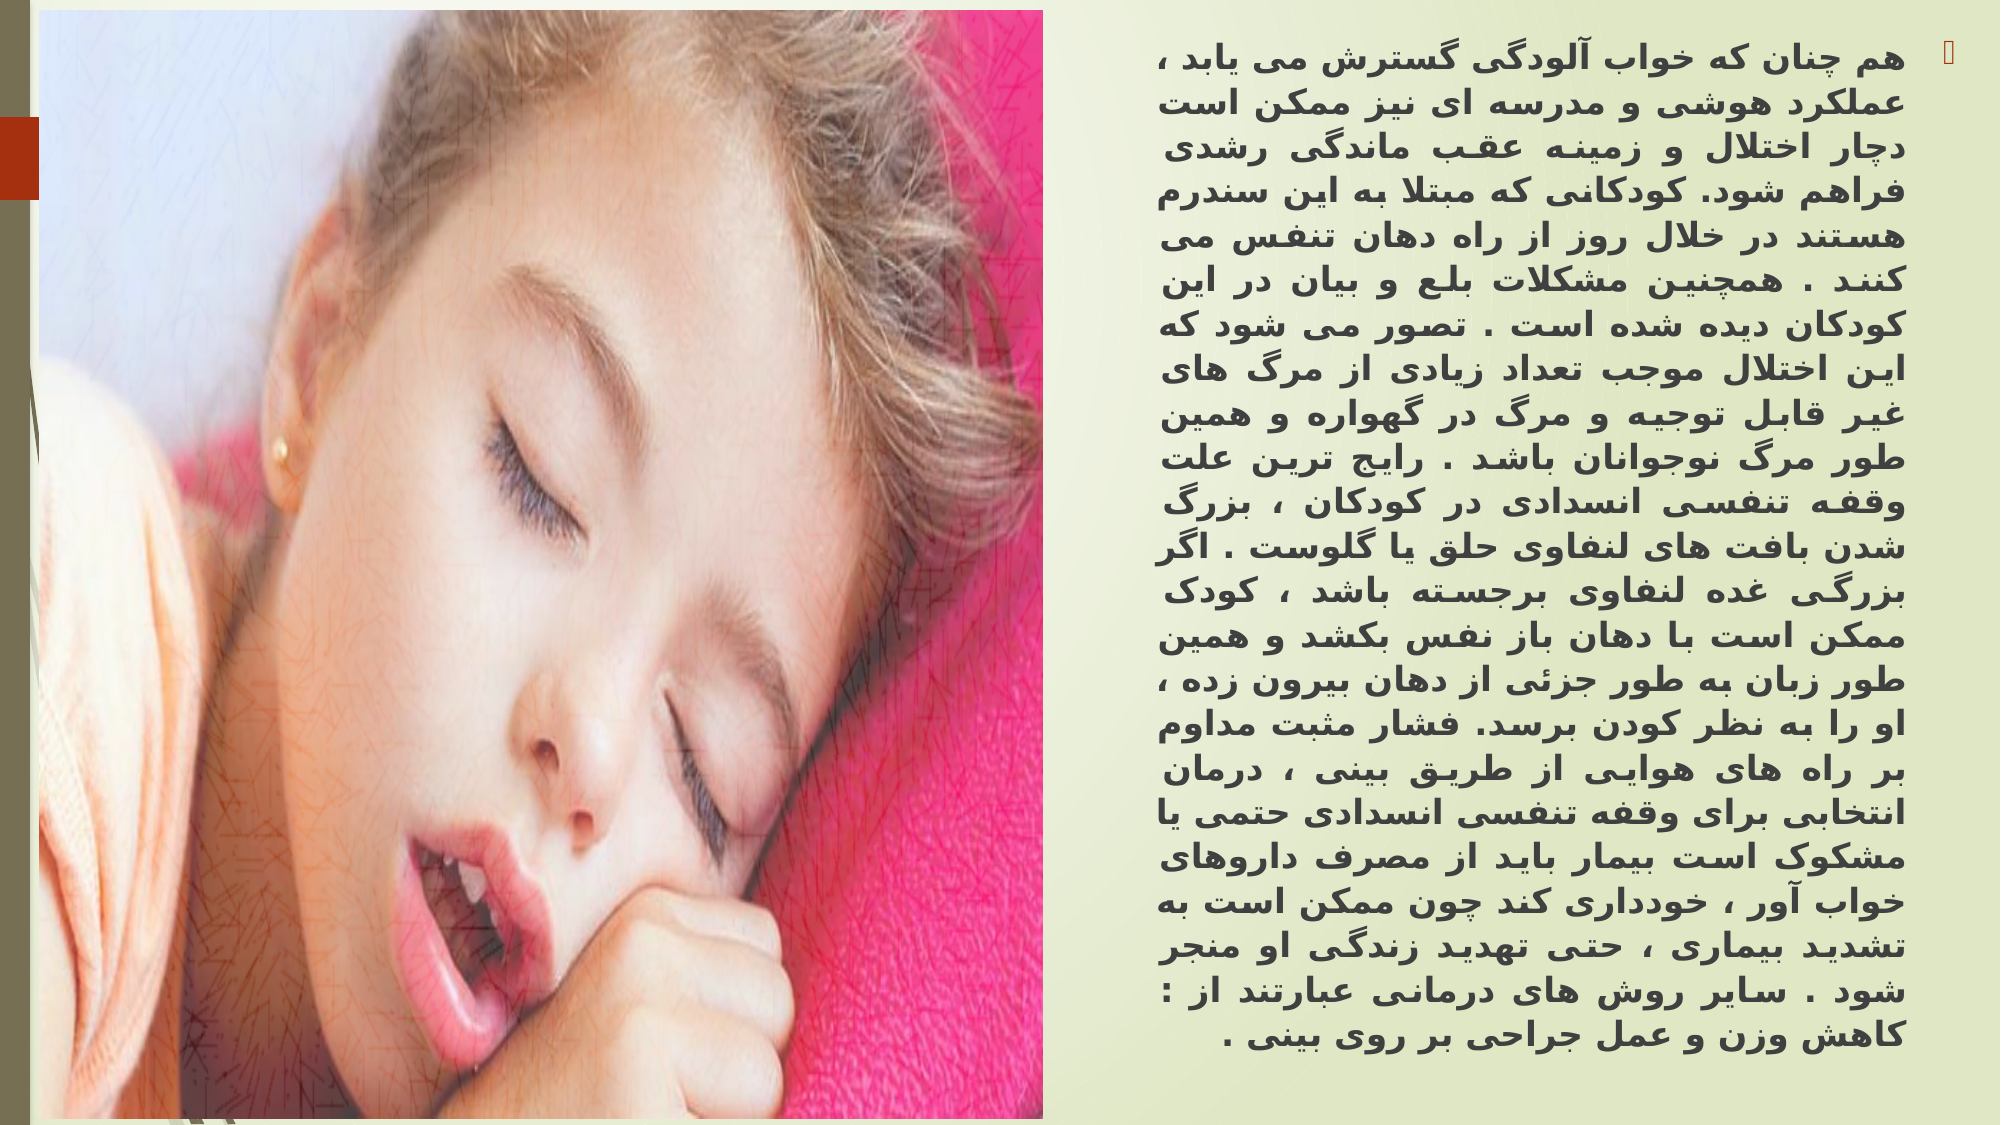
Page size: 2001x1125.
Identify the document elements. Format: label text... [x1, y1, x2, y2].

list هم چنان که خواب آلودگی گسترش می یابد ، عملکرد هوشی و مدرسه ای نیز ممکن است دچار اختلال و زمینه عقب ماندگی رشدی فراهم شود. کودکانی که مبتلا به این سندرم هستند در خلال روز از راه دهان تنفس می کنند . همچنین مشکلات بلع و بیان در این کودکان دیده شده است . تصور می شود که این اختلال موجب تعداد زیادی از مرگ های غیر قابل توجیه و مرگ در گهواره و همین طور مرگ نوجوانان باشد . رایج ترین علت وقفه تنفسی انسدادی در کودکان ، بزرگ شدن بافت های لنفاوی حلق یا گلوست . اگر بزرگی غده لنفاوی برجسته باشد ، کودک ممکن است با دهان باز نفس بکشد و همین طور زبان به طور جزئی از دهان بیرون زده ، او را به نظر کودن برسد. فشار مثبت مداوم بر راه های هوایی از طریق بینی ، درمان انتخابی برای وقفه تنفسی انسدادی حتمی یا مشکوک است بیمار باید از مصرف داروهای خواب آور ، خودداری کند چون ممکن است به تشدید بیماری ، حتی تهدید زندگی او منجر شود . سایر روش های درمانی عبارتند از : کاهش وزن و عمل جراحی بر روی بینی . [1140, 24, 1969, 1104]
picture [38, 9, 1043, 1120]
